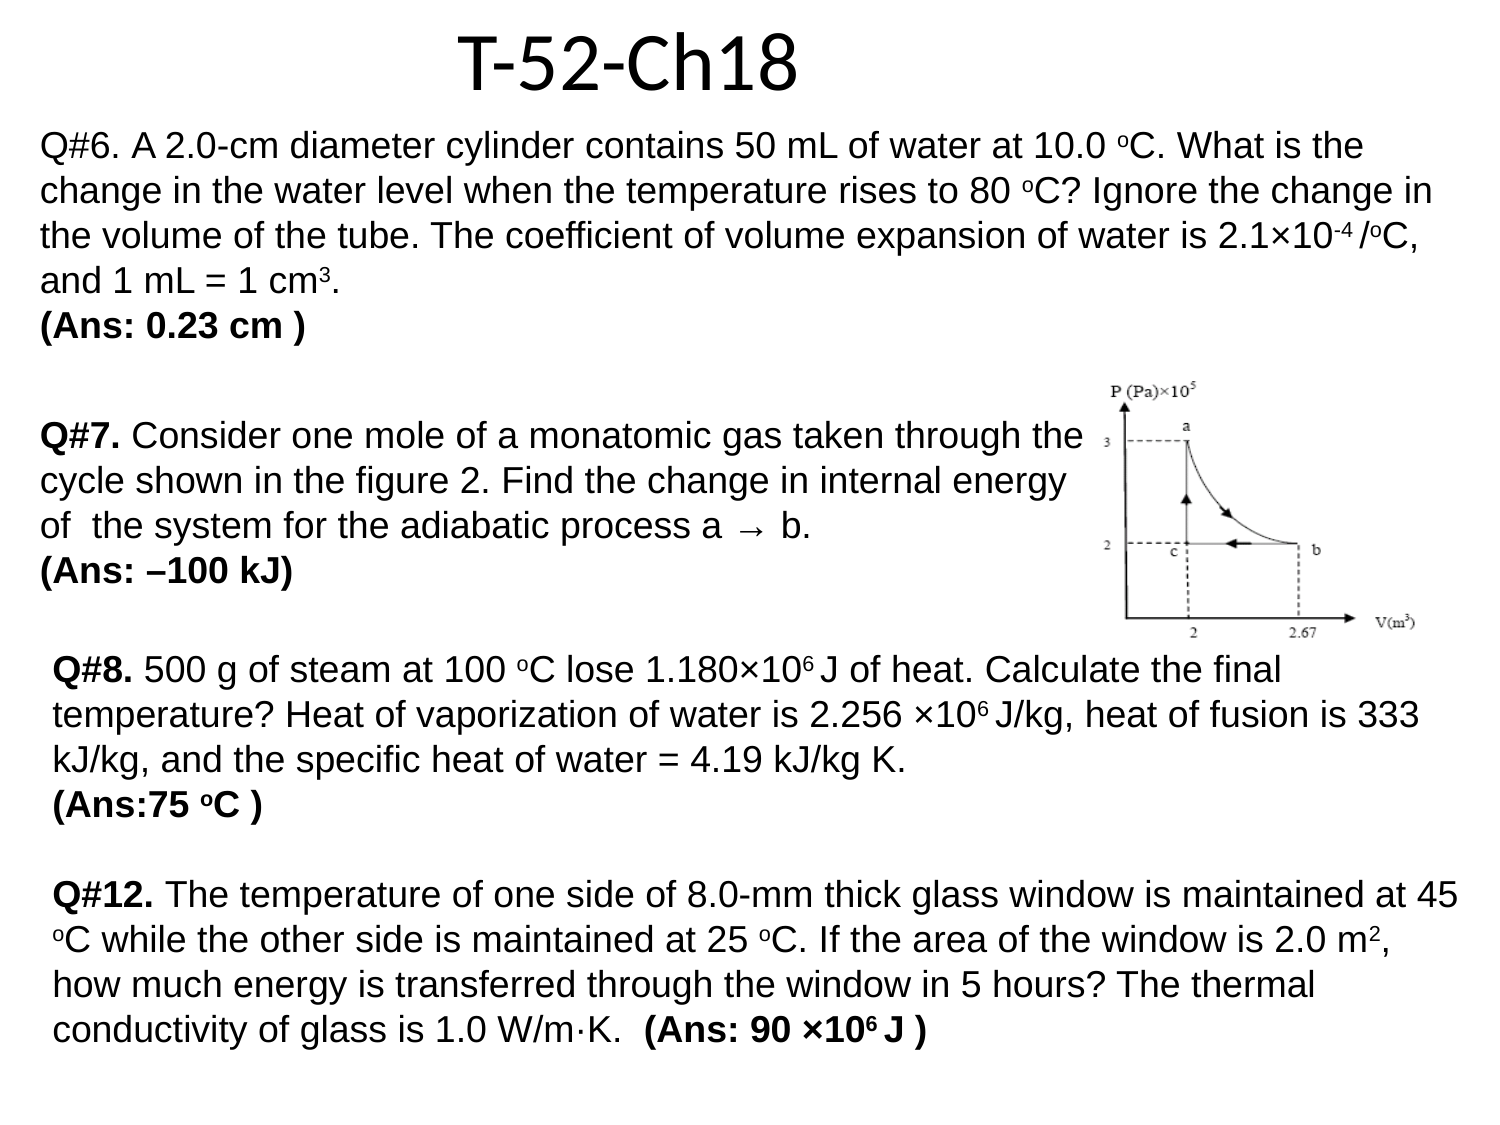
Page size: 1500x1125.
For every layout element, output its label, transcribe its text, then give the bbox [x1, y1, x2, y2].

text_box T-52-Ch18 [442, 1, 815, 114]
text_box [24, 378, 1426, 651]
text_box Q#6. A 2.0-cm diameter cylinder contains 50 mL of water at 10.0 oC. What is the change in the water level when the temperature rises to 80 oC? Ignore the change in the volume of the tube. The coefficient of volume expansion of water is 2.1×10-4 /oC, and 1 mL = 1 cm3. (Ans: 0.23 cm ) [24, 114, 1488, 399]
text_box Q#8. 500 g of steam at 100 oC lose 1.180×106 J of heat. Calculate the final temperature? Heat of vaporization of water is 2.256 ×106 J/kg, heat of fusion is 333 kJ/kg, and the specific heat of water = 4.19 kJ/kg K. (Ans:75 oC ) Q#12. The temperature of one side of 8.0-mm thick glass window is maintained at 45 oC while the other side is maintained at 25 oC. If the area of the window is 2.0 m2, how much energy is transferred through the window in 5 hours? The thermal conductivity of glass is 1.0 W/m·K. (Ans: 90 ×106 J ) [37, 637, 1475, 1058]
